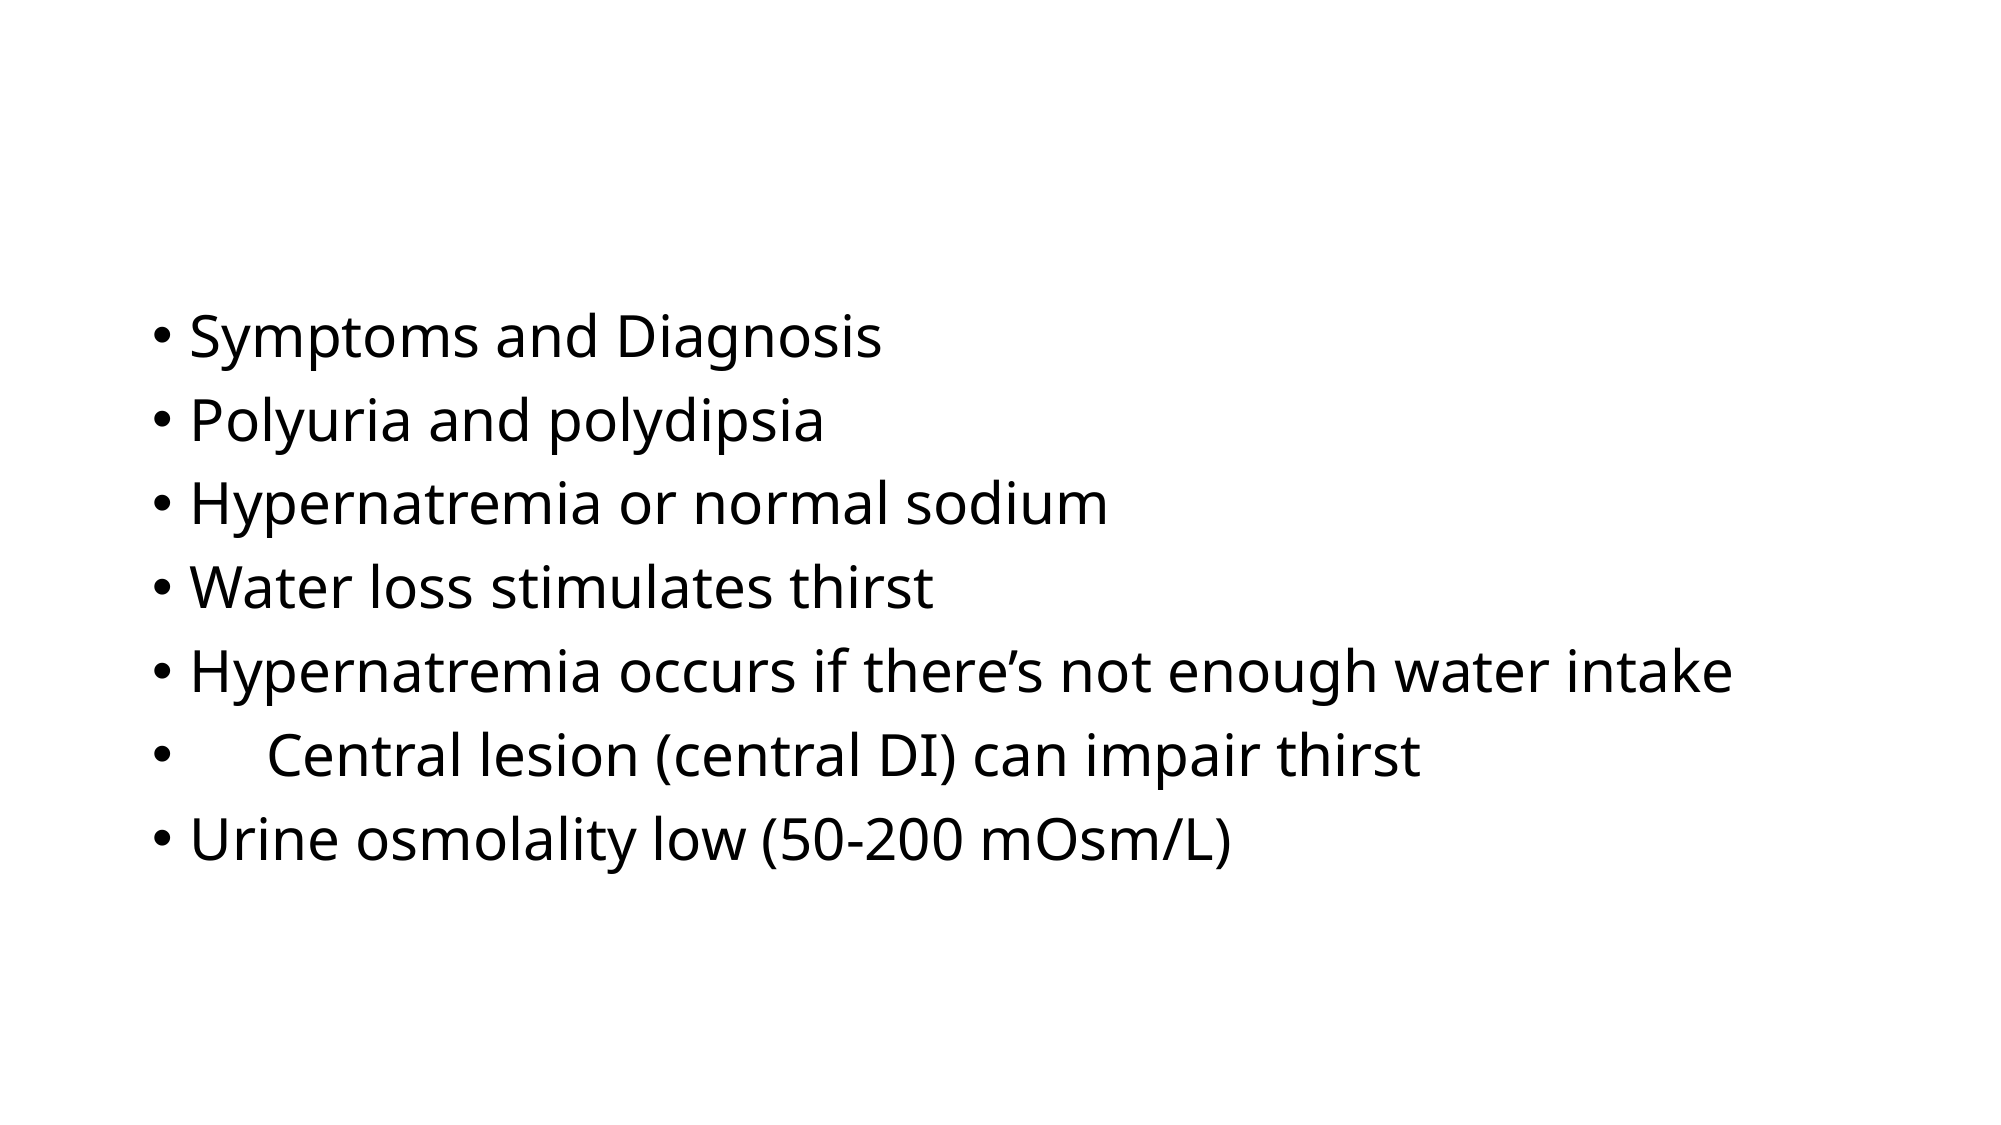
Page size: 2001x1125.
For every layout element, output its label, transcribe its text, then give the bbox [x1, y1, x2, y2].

list Symptoms and Diagnosis Polyuria and polydipsia Hypernatremia or normal sodium Water loss stimulates thirst Hypernatremia occurs if there’s not enough water intake Central lesion (central DI) can impair thirst Urine osmolality low (50-200 mOsm/L) [137, 299, 1863, 1014]
